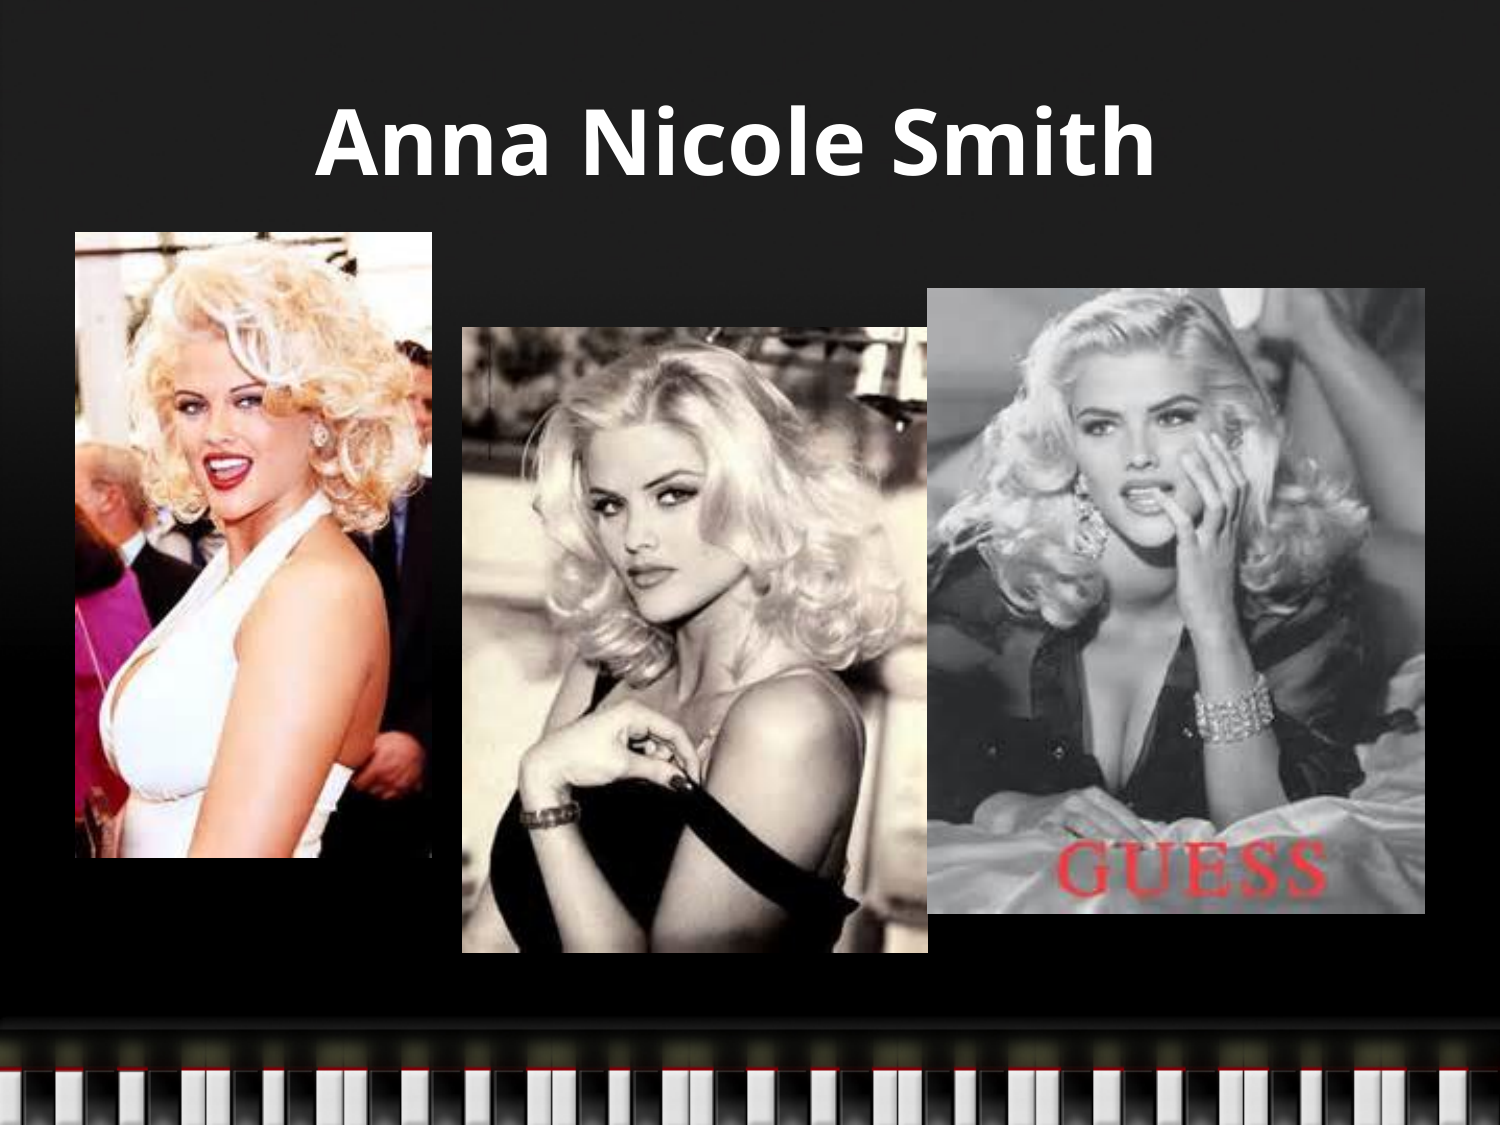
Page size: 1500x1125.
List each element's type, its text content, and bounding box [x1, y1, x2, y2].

title Anna Nicole Smith [75, 45, 1425, 233]
picture [0, 0, 1500, 1125]
